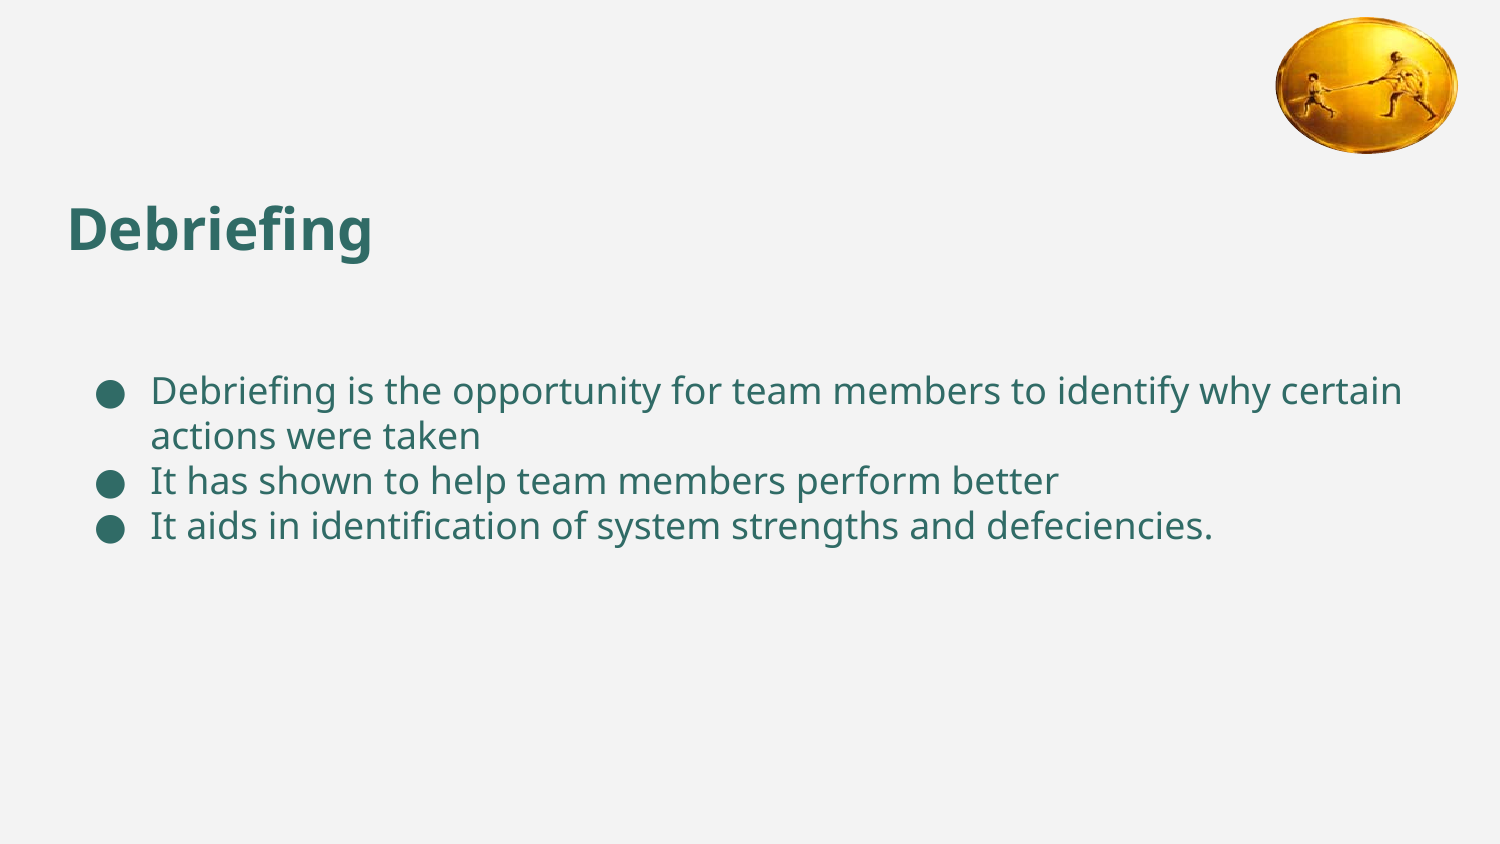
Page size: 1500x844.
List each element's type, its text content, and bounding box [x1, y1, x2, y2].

list Debriefing is the opportunity for team members to identify why certain actions were taken It has shown to help team members perform better It aids in identification of system strengths and defeciencies. [60, 352, 1459, 654]
title Debriefing [51, 176, 1449, 271]
picture [1275, 16, 1459, 155]
